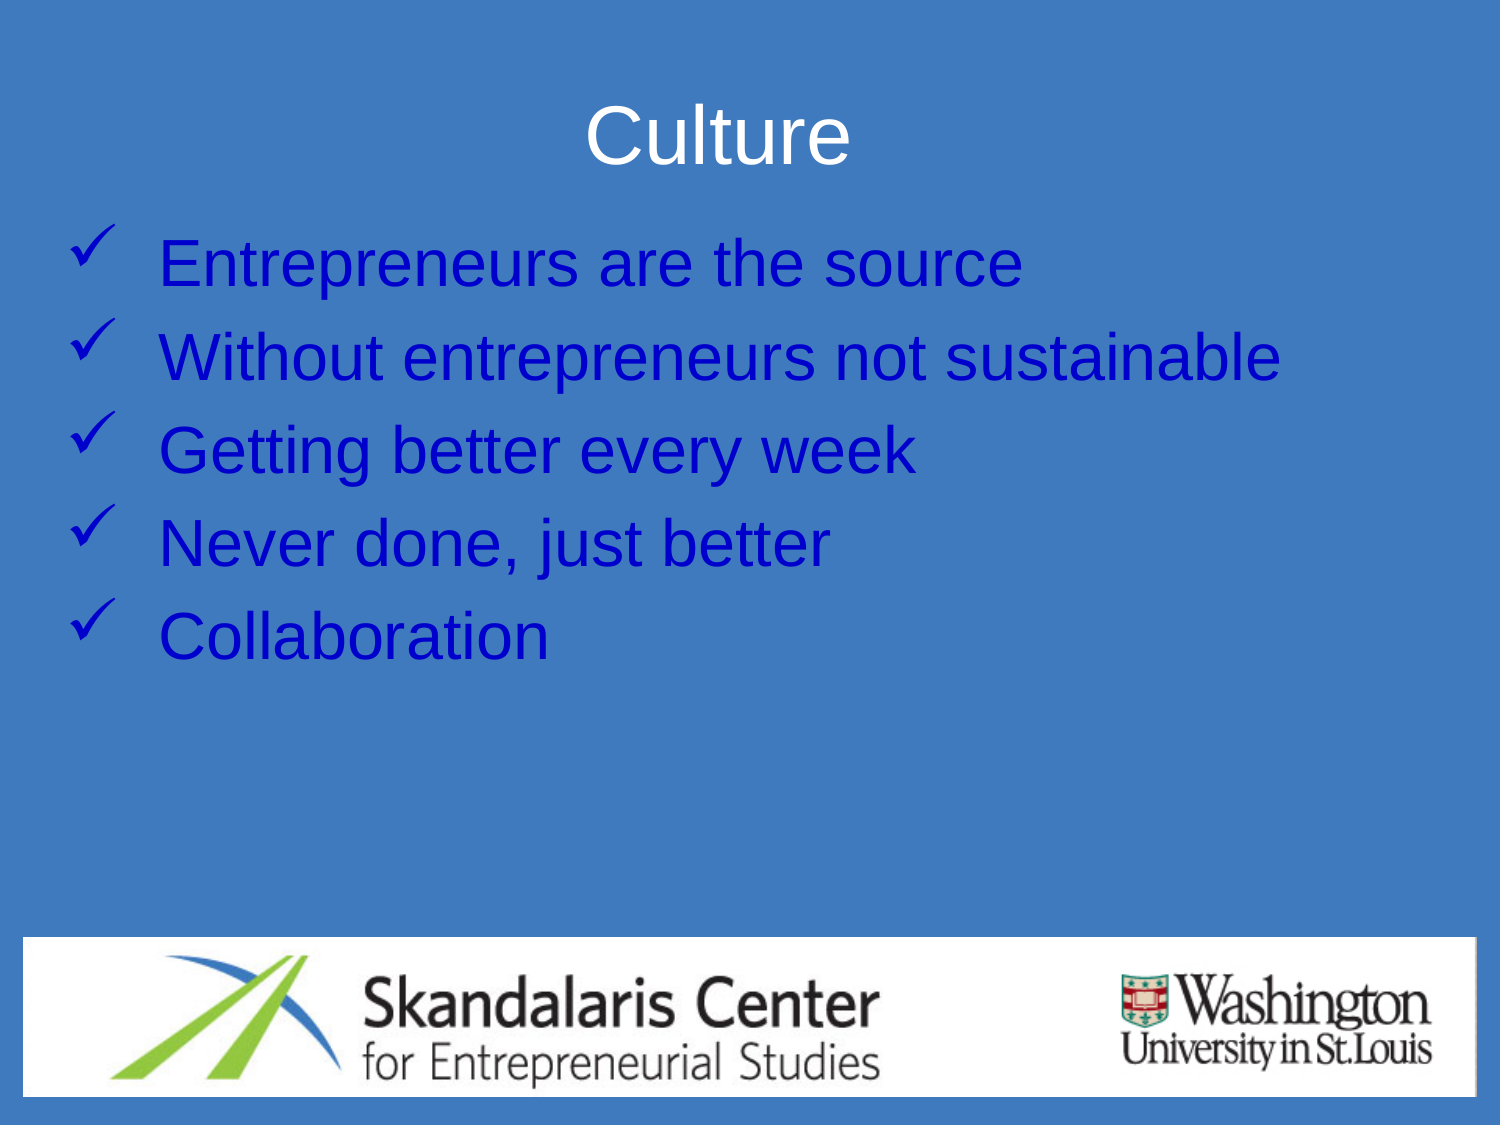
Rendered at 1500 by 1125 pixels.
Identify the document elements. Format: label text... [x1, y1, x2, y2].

list Entrepreneurs are the source Without entrepreneurs not sustainable Getting better every week Never done, just better Collaboration [50, 212, 1475, 900]
title Culture [50, 37, 1388, 212]
picture [23, 937, 1477, 1097]
